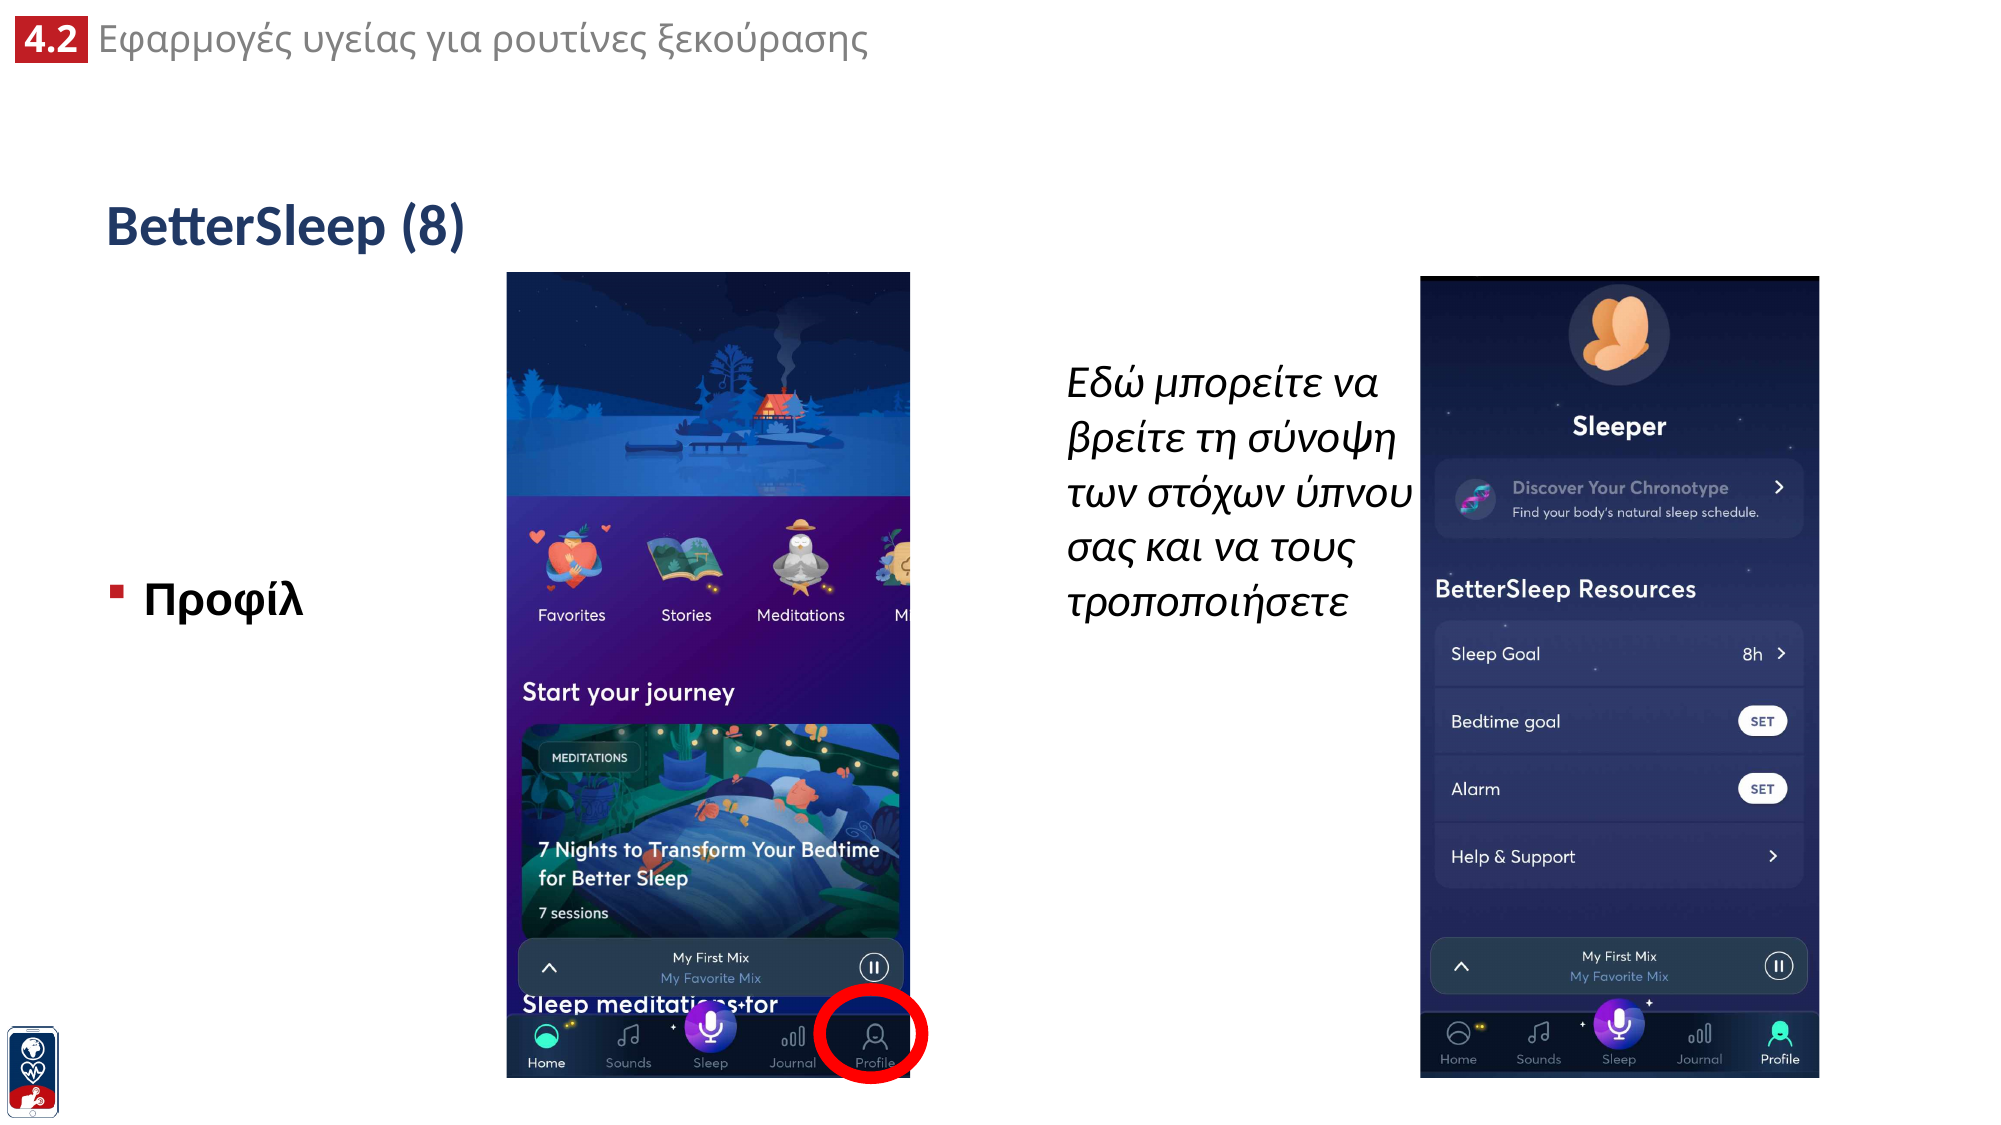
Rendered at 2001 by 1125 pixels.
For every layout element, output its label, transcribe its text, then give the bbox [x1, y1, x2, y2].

text_box [911, 1004, 924, 1063]
picture [1420, 276, 1820, 1078]
title BetterSleep (8) [91, 177, 1906, 277]
picture [506, 272, 911, 1078]
picture [7, 1026, 59, 1118]
list Προφίλ [91, 562, 1052, 1094]
text_box Εδώ μπορείτε να βρείτε τη σύνοψη των στόχων ύπνου σας και να τους τροποποιήσετε [1051, 343, 1420, 861]
